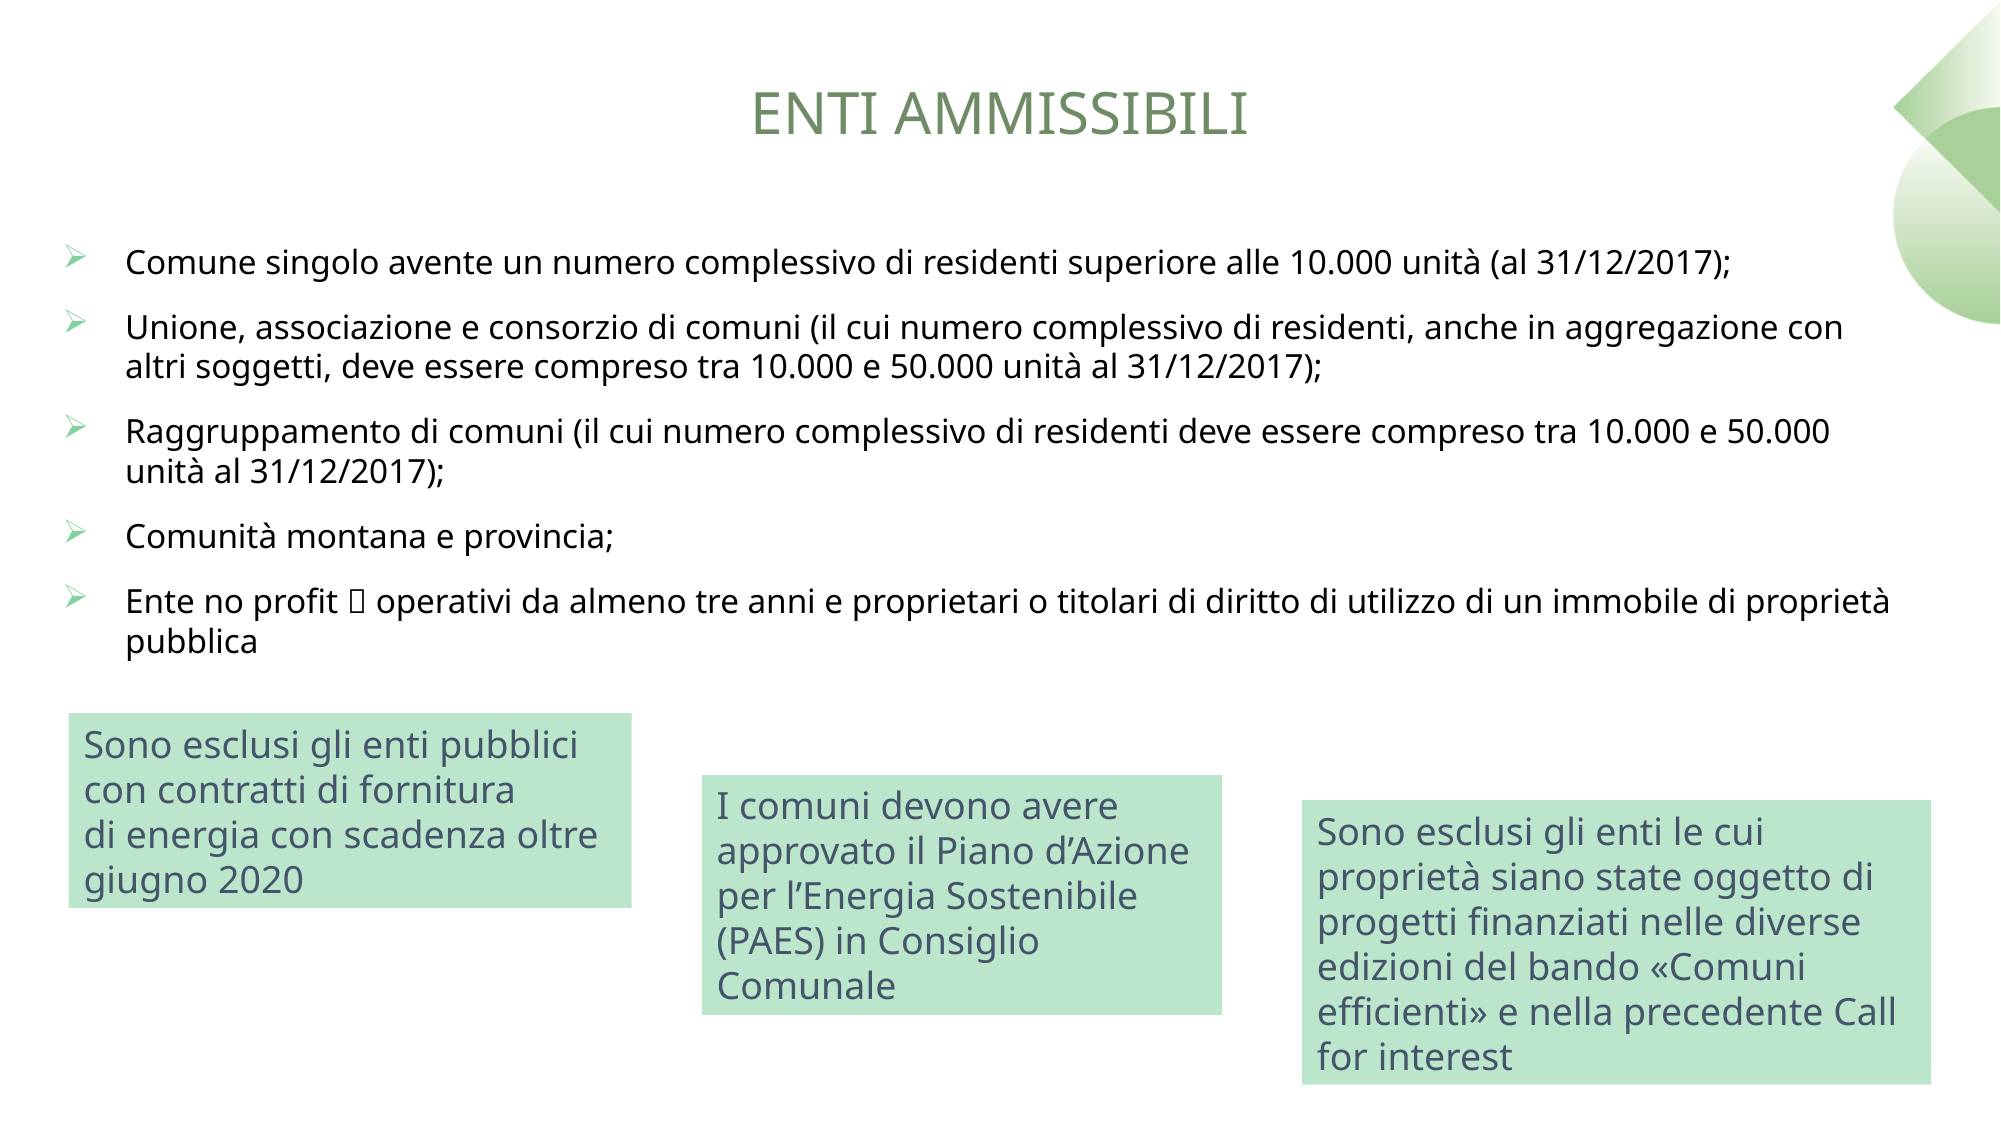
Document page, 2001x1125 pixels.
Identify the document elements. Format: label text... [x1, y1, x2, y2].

title ENTI AMMISSIBILI [248, 76, 1752, 210]
text_box Sono esclusi gli enti pubblici con contratti di fornitura di energia con scadenza oltre giugno 2020 [68, 713, 632, 908]
text_box I comuni devono avere approvato il Piano d’Azione per l’Energia Sostenibile (PAES) in Consiglio Comunale [701, 775, 1223, 1015]
text_box Sono esclusi gli enti le cui proprietà siano state oggetto di progetti finanziati nelle diverse edizioni del bando «Comuni efficienti» e nella precedente Call for interest [1302, 800, 1932, 1085]
picture [0, 0, 2001, 1125]
text_box Comune singolo avente un numero complessivo di residenti superiore alle 10.000 unità (al 31/12/2017); Unione, associazione e consorzio di comuni (il cui numero complessivo di residenti, anche in aggregazione con altri soggetti, deve essere compreso tra 10.000 e 50.000 unità al 31/12/2017); Raggruppamento di comuni (il cui numero complessivo di residenti deve essere compreso tra 10.000 e 50.000 unità al 31/12/2017); Comunità montana e provincia; Ente no profit  operativi da almeno tre anni e proprietari o titolari di diritto di utilizzo di un immobile di proprietà pubblica [47, 233, 1932, 668]
